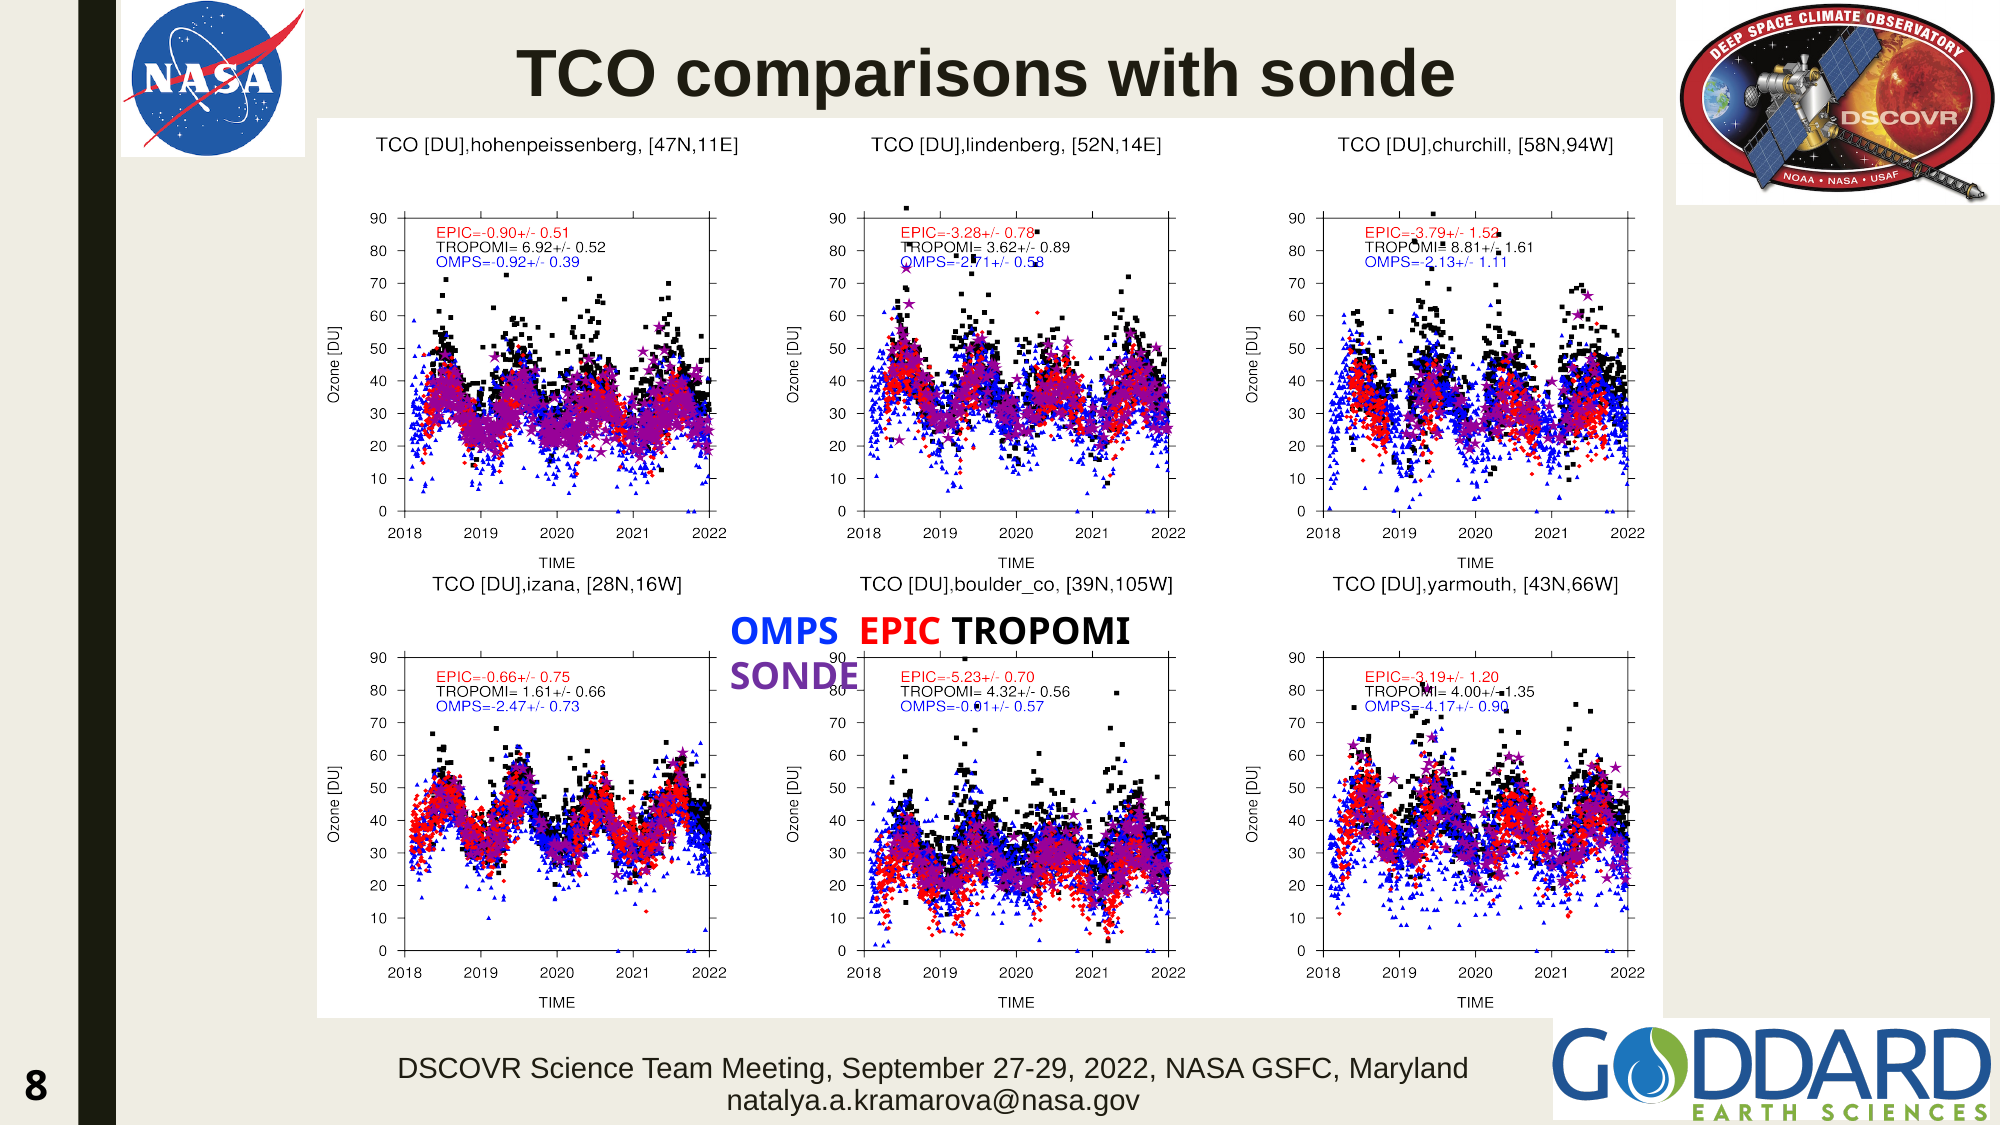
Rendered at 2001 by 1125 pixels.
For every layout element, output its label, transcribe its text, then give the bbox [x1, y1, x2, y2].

text_box 8 [9, 1051, 87, 1117]
picture [121, 0, 305, 157]
text_box TCO comparisons with sonde [501, 32, 1500, 103]
text_box DSCOVR Science Team Meeting, September 27-29, 2022, NASA GSFC, Maryland natalya.a.kramarova@nasa.gov [168, 1039, 1700, 1124]
picture [317, 118, 1991, 1121]
picture [1676, 0, 2000, 205]
